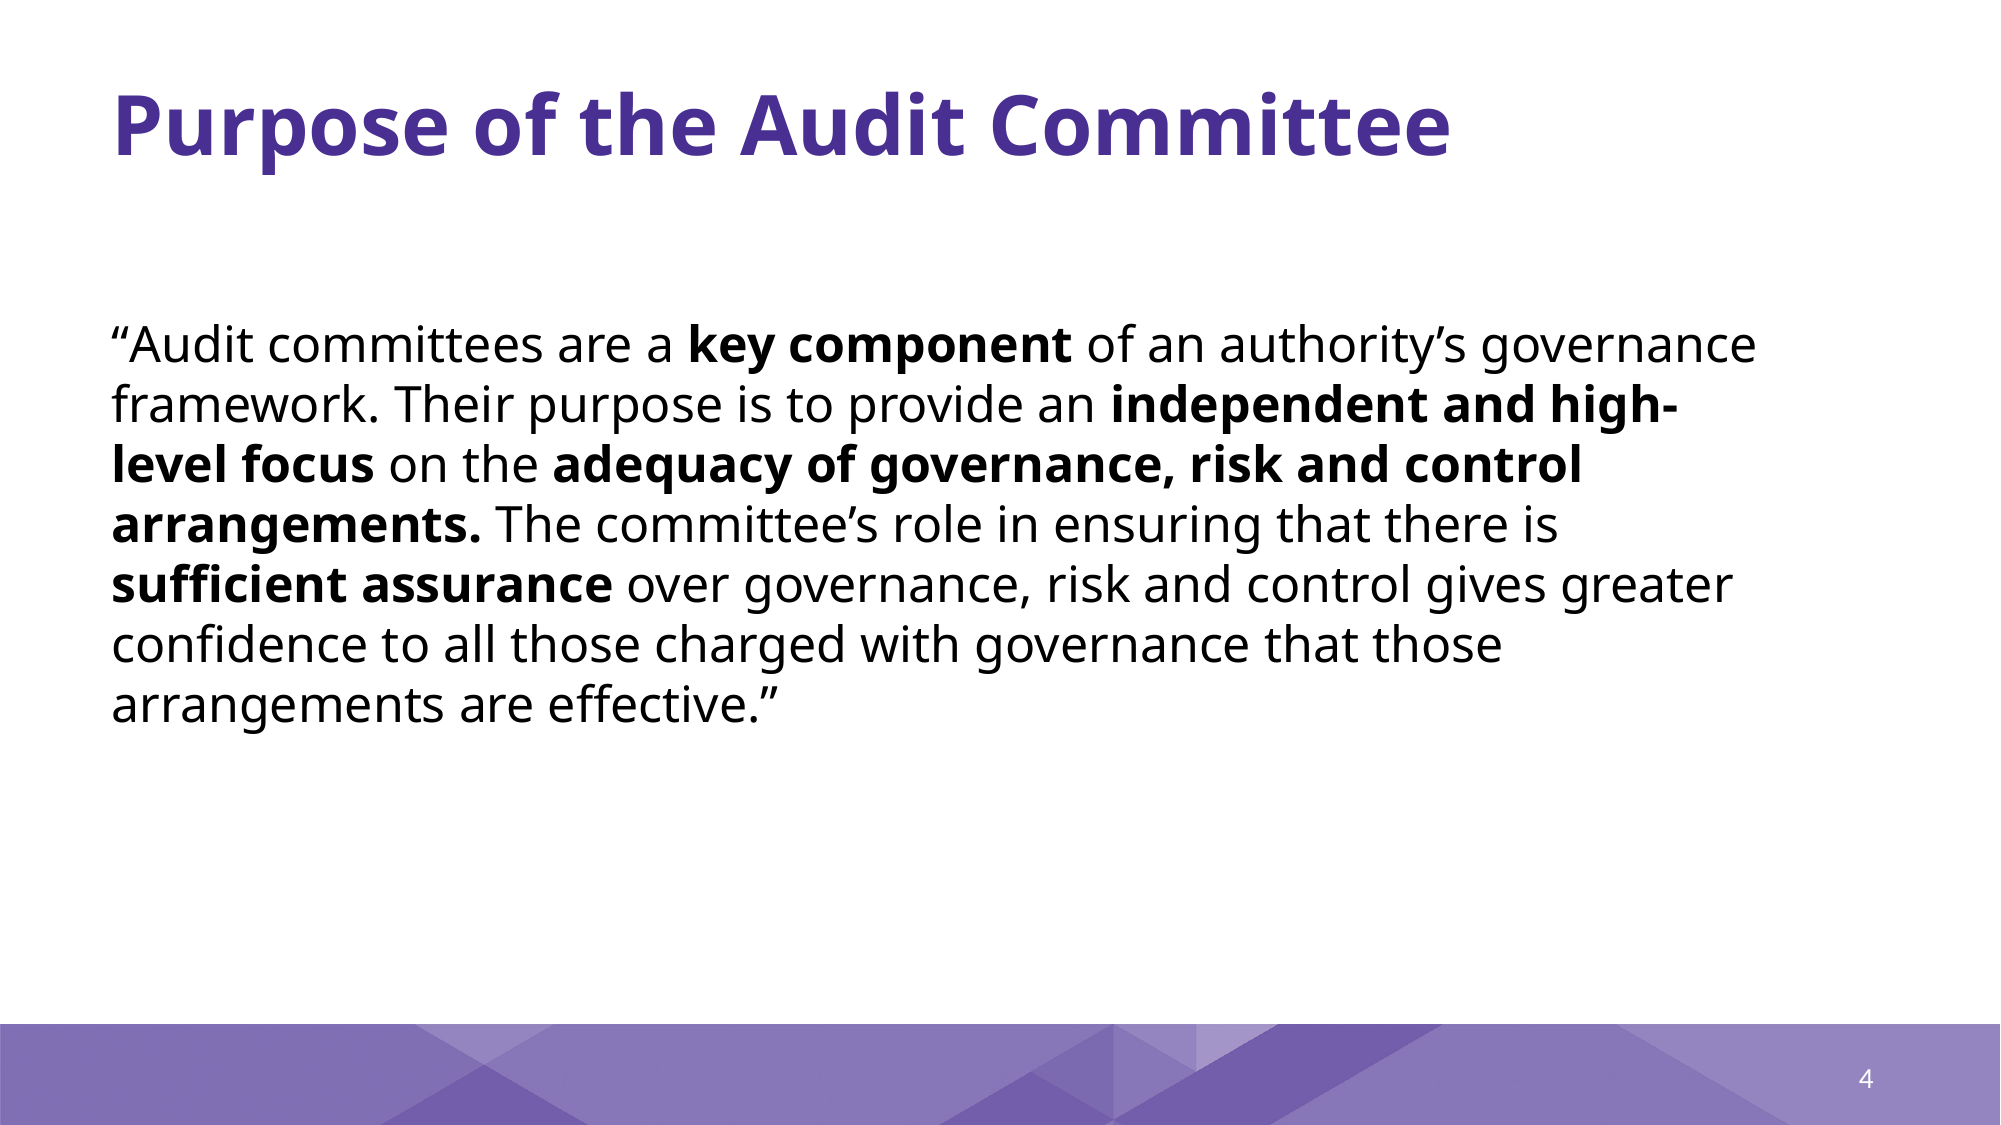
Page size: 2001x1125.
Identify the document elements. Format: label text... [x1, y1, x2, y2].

picture [0, 1024, 2000, 1125]
text_box “Audit committees are a key component of an authority’s governance framework. Their purpose is to provide an independent and high-level focus on the adequacy of governance, risk and control arrangements. The committee’s role in ensuring that there is sufficient assurance over governance, risk and control gives greater confidence to all those charged with governance that those arrangements are effective.” [96, 305, 1793, 741]
title Purpose of the Audit Committee [96, 64, 1913, 181]
